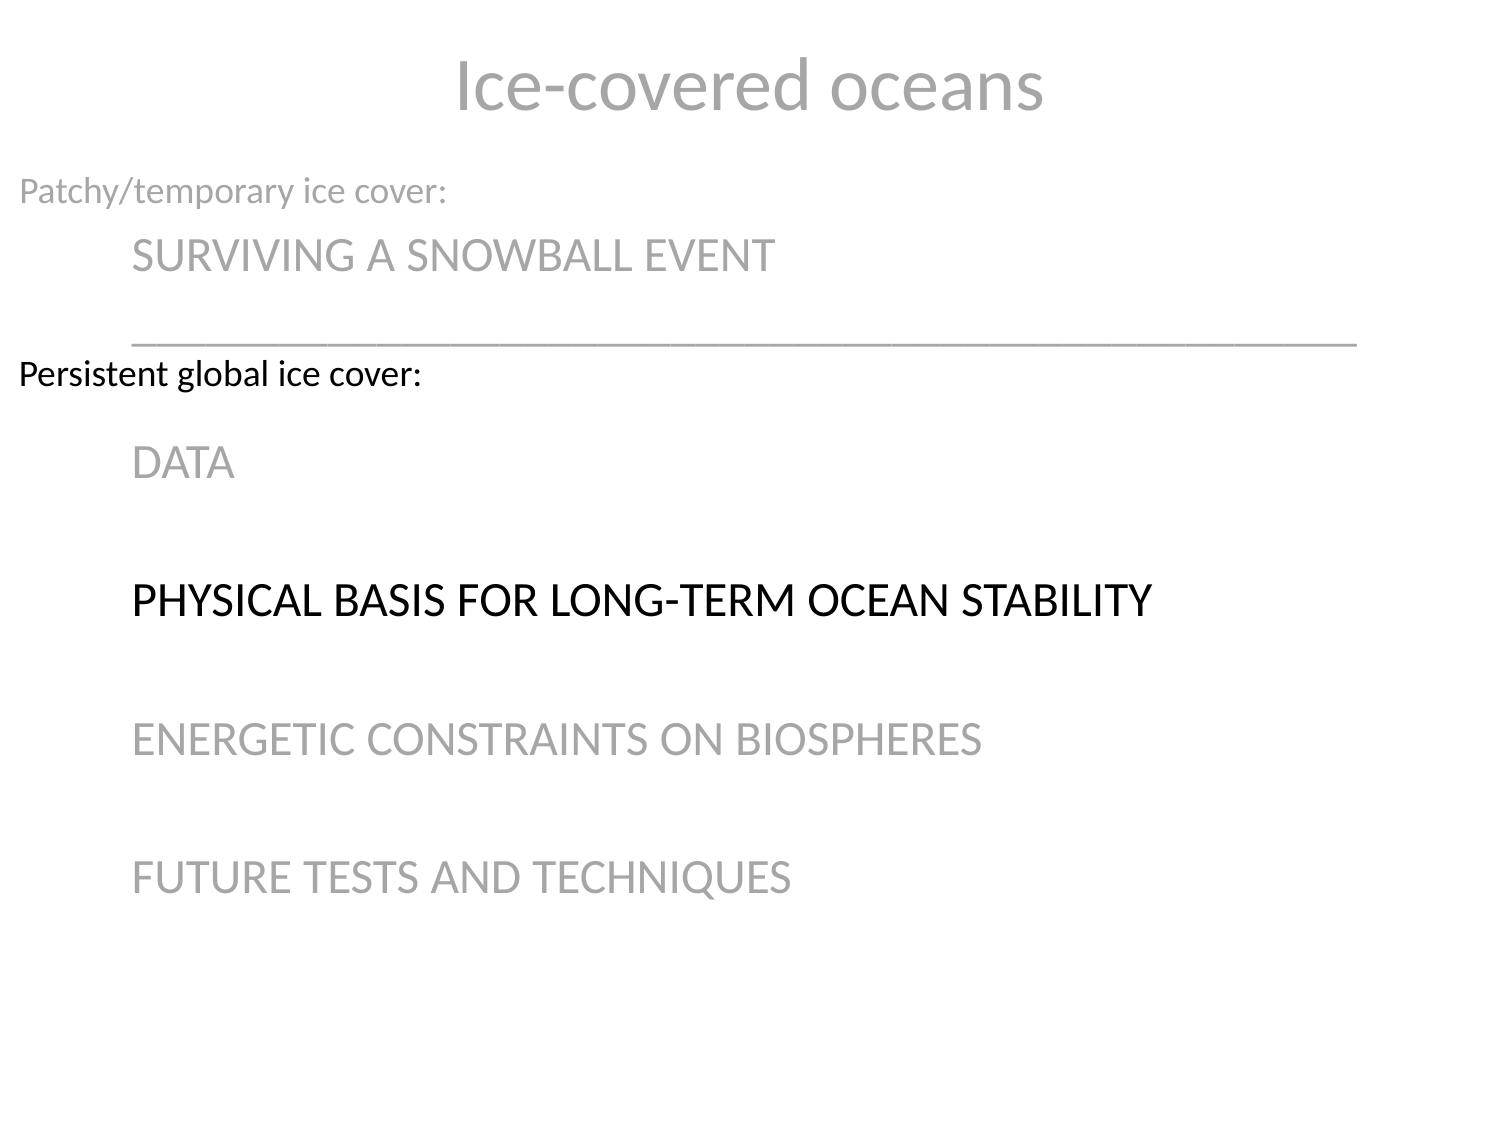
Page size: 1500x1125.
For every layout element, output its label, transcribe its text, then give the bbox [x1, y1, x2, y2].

text_box Persistent global ice cover: [4, 341, 438, 402]
text_box Patchy/temporary ice cover: [4, 159, 463, 219]
title Ice-covered oceans [0, 26, 1500, 134]
list SURVIVING A SNOWBALL EVENT __________________________________________________ DATA PHYSICAL BASIS FOR LONG-TERM OCEAN STABILITY ENERGETIC CONSTRAINTS ON BIOSPHERES FUTURE TESTS AND TECHNIQUES [116, 214, 1467, 930]
